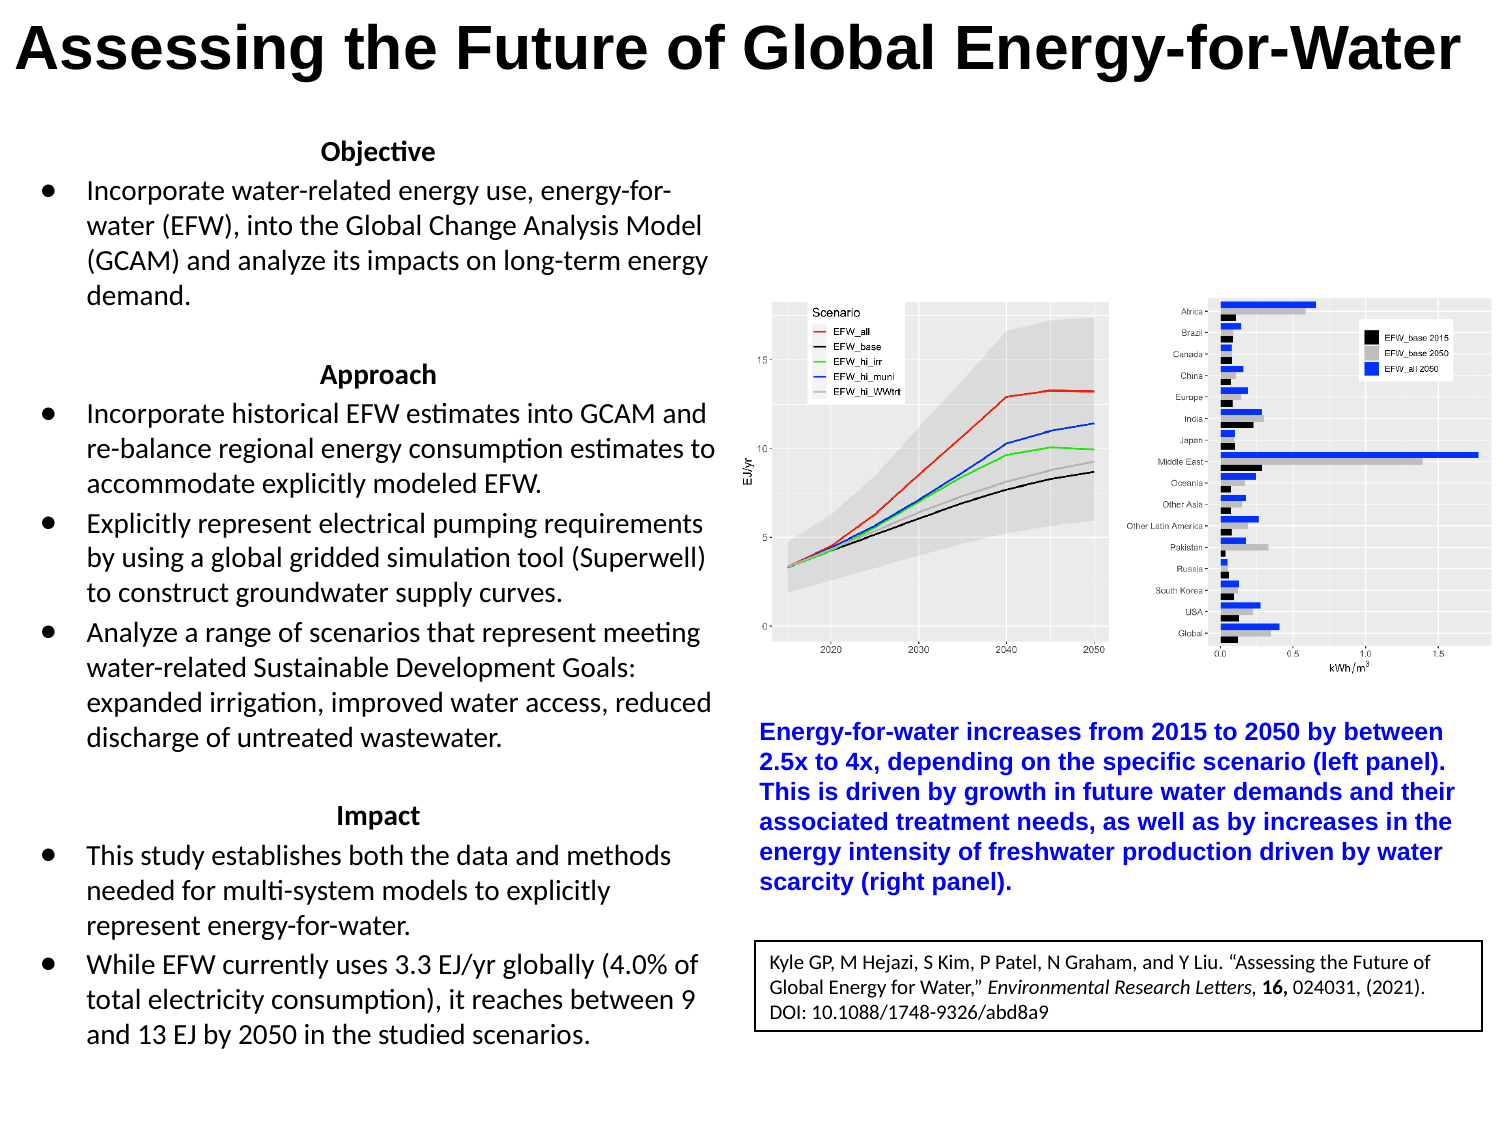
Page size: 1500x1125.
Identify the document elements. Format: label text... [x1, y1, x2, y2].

text_box Energy-for-water increases from 2015 to 2050 by between 2.5x to 4x, depending on the specific scenario (left panel). This is driven by growth in future water demands and their associated treatment needs, as well as by increases in the energy intensity of freshwater production driven by water scarcity (right panel). [744, 708, 1488, 903]
text_box Assessing the Future of Global Energy-for-Water [0, 0, 1500, 90]
text_box Objective Incorporate water-related energy use, energy-for-water (EFW), into the Global Change Analysis Model (GCAM) and analyze its impacts on long-term energy demand. Approach Incorporate historical EFW estimates into GCAM and re-balance regional energy consumption estimates to accommodate explicitly modeled EFW. Explicitly represent electrical pumping requirements by using a global gridded simulation tool (Superwell) to construct groundwater supply curves. Analyze a range of scenarios that represent meeting water-related Sustainable Development Goals: expanded irrigation, improved water access, reduced discharge of untreated wastewater. Impact This study establishes both the data and methods needed for multi-system models to explicitly represent energy-for-water. While EFW currently uses 3.3 EJ/yr globally (4.0% of total electricity consumption), it reaches between 9 and 13 EJ by 2050 in the studied scenarios. [24, 125, 732, 1082]
picture [738, 293, 1496, 680]
text_box Kyle GP, M Hejazi, S Kim, P Patel, N Graham, and Y Liu. “Assessing the Future of Global Energy for Water,” Environmental Research Letters, 16, 024031, (2021). DOI: 10.1088/1748-9326/abd8a9 [754, 940, 1483, 1031]
